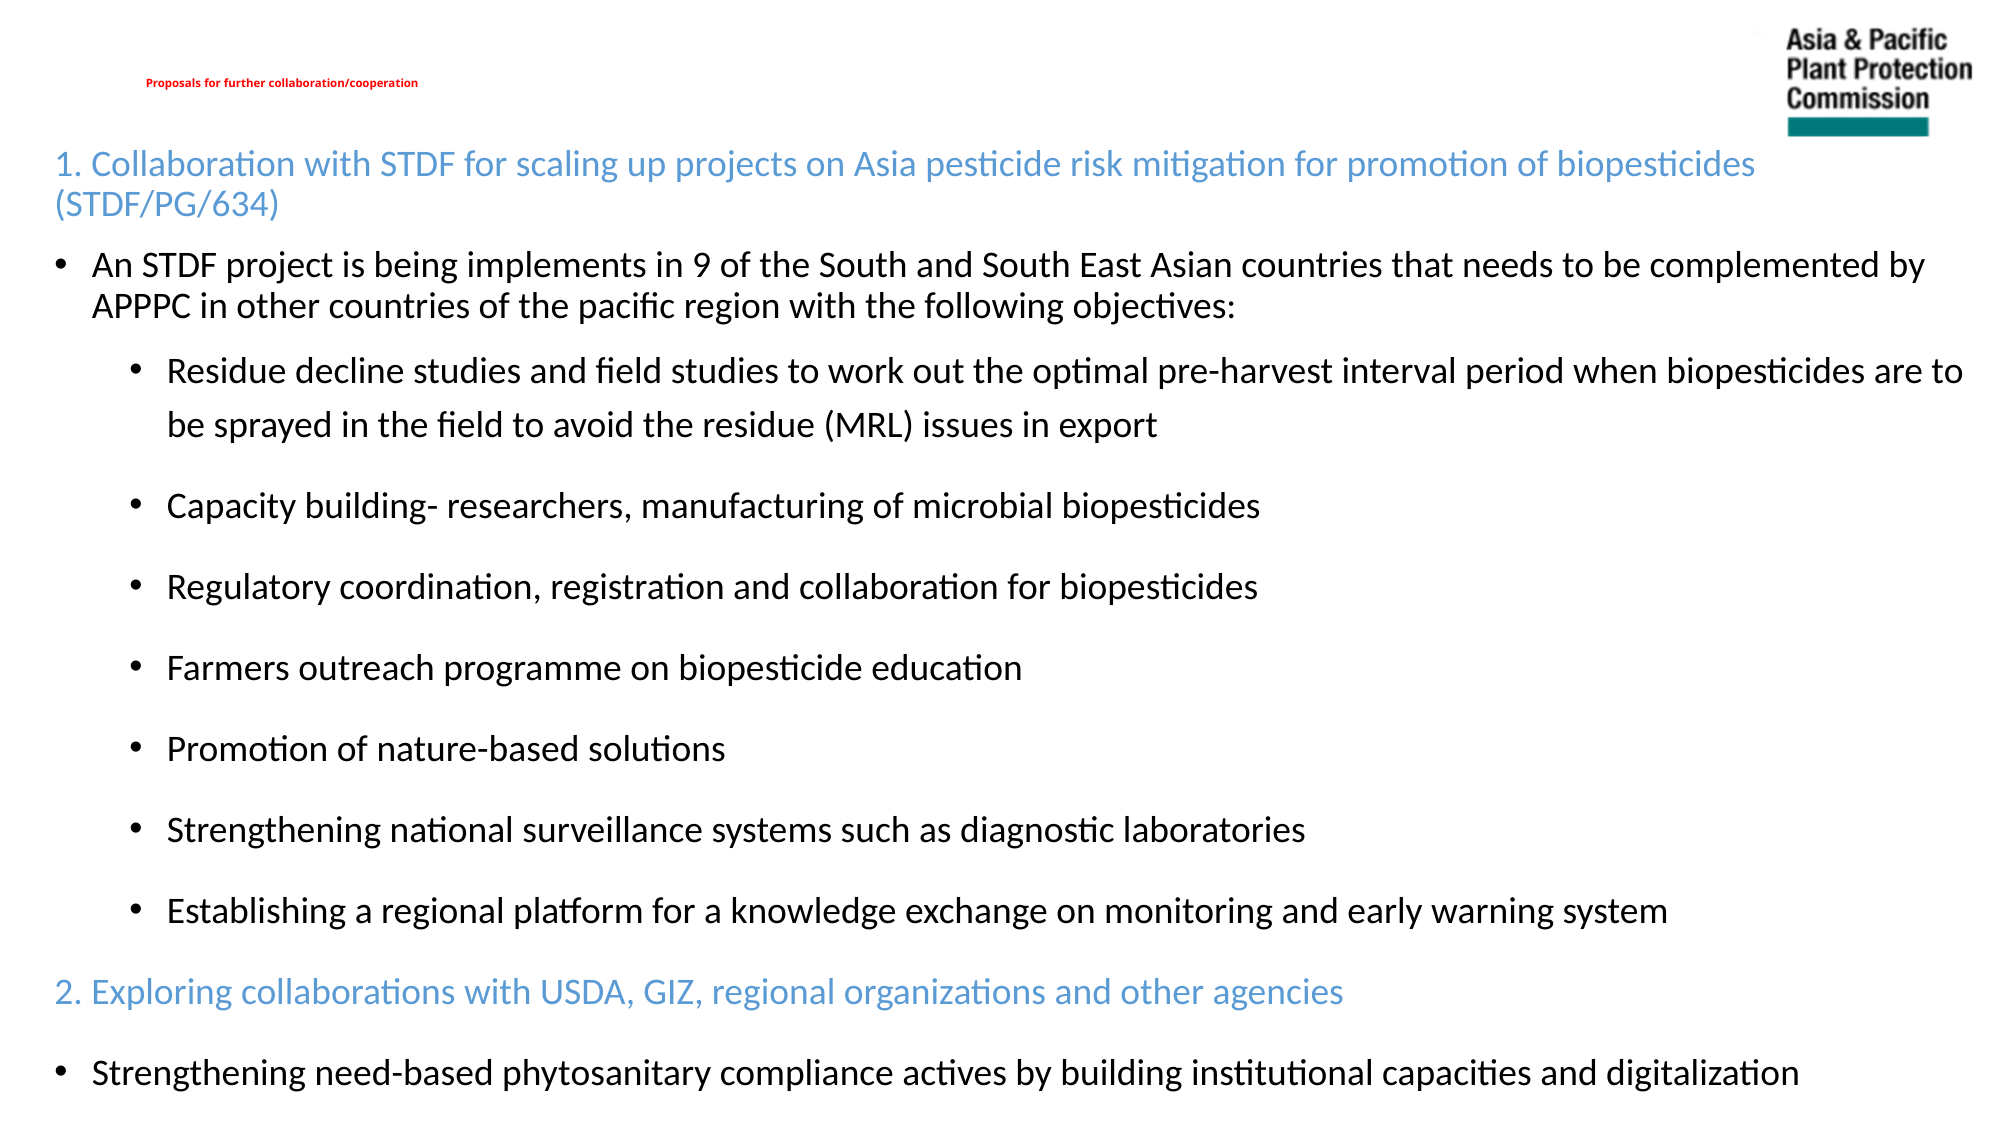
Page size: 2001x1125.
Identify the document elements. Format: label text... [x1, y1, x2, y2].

list 1. Collaboration with STDF for scaling up projects on Asia pesticide risk mitigation for promotion of biopesticides (STDF/PG/634) An STDF project is being implements in 9 of the South and South East Asian countries that needs to be complemented by APPPC in other countries of the pacific region with the following objectives: Residue decline studies and field studies to work out the optimal pre-harvest interval period when biopesticides are to be sprayed in the field to avoid the residue (MRL) issues in export Capacity building- researchers, manufacturing of microbial biopesticides Regulatory coordination, registration and collaboration for biopesticides Farmers outreach programme on biopesticide education Promotion of nature-based solutions Strengthen­ing national surveillance systems such as diagnostic laboratories Establishing a regional platform for a knowledge exchange on monitoring and early warning system 2. Exploring collaborations with USDA, GIZ, regional organizations and other agencies Strengthening need-based phytosanitary compliance actives by building institutional capacities and digitalization [39, 136, 1984, 1083]
picture [1752, 0, 2000, 149]
title Proposals for further collaboration/cooperation [39, 59, 1752, 114]
